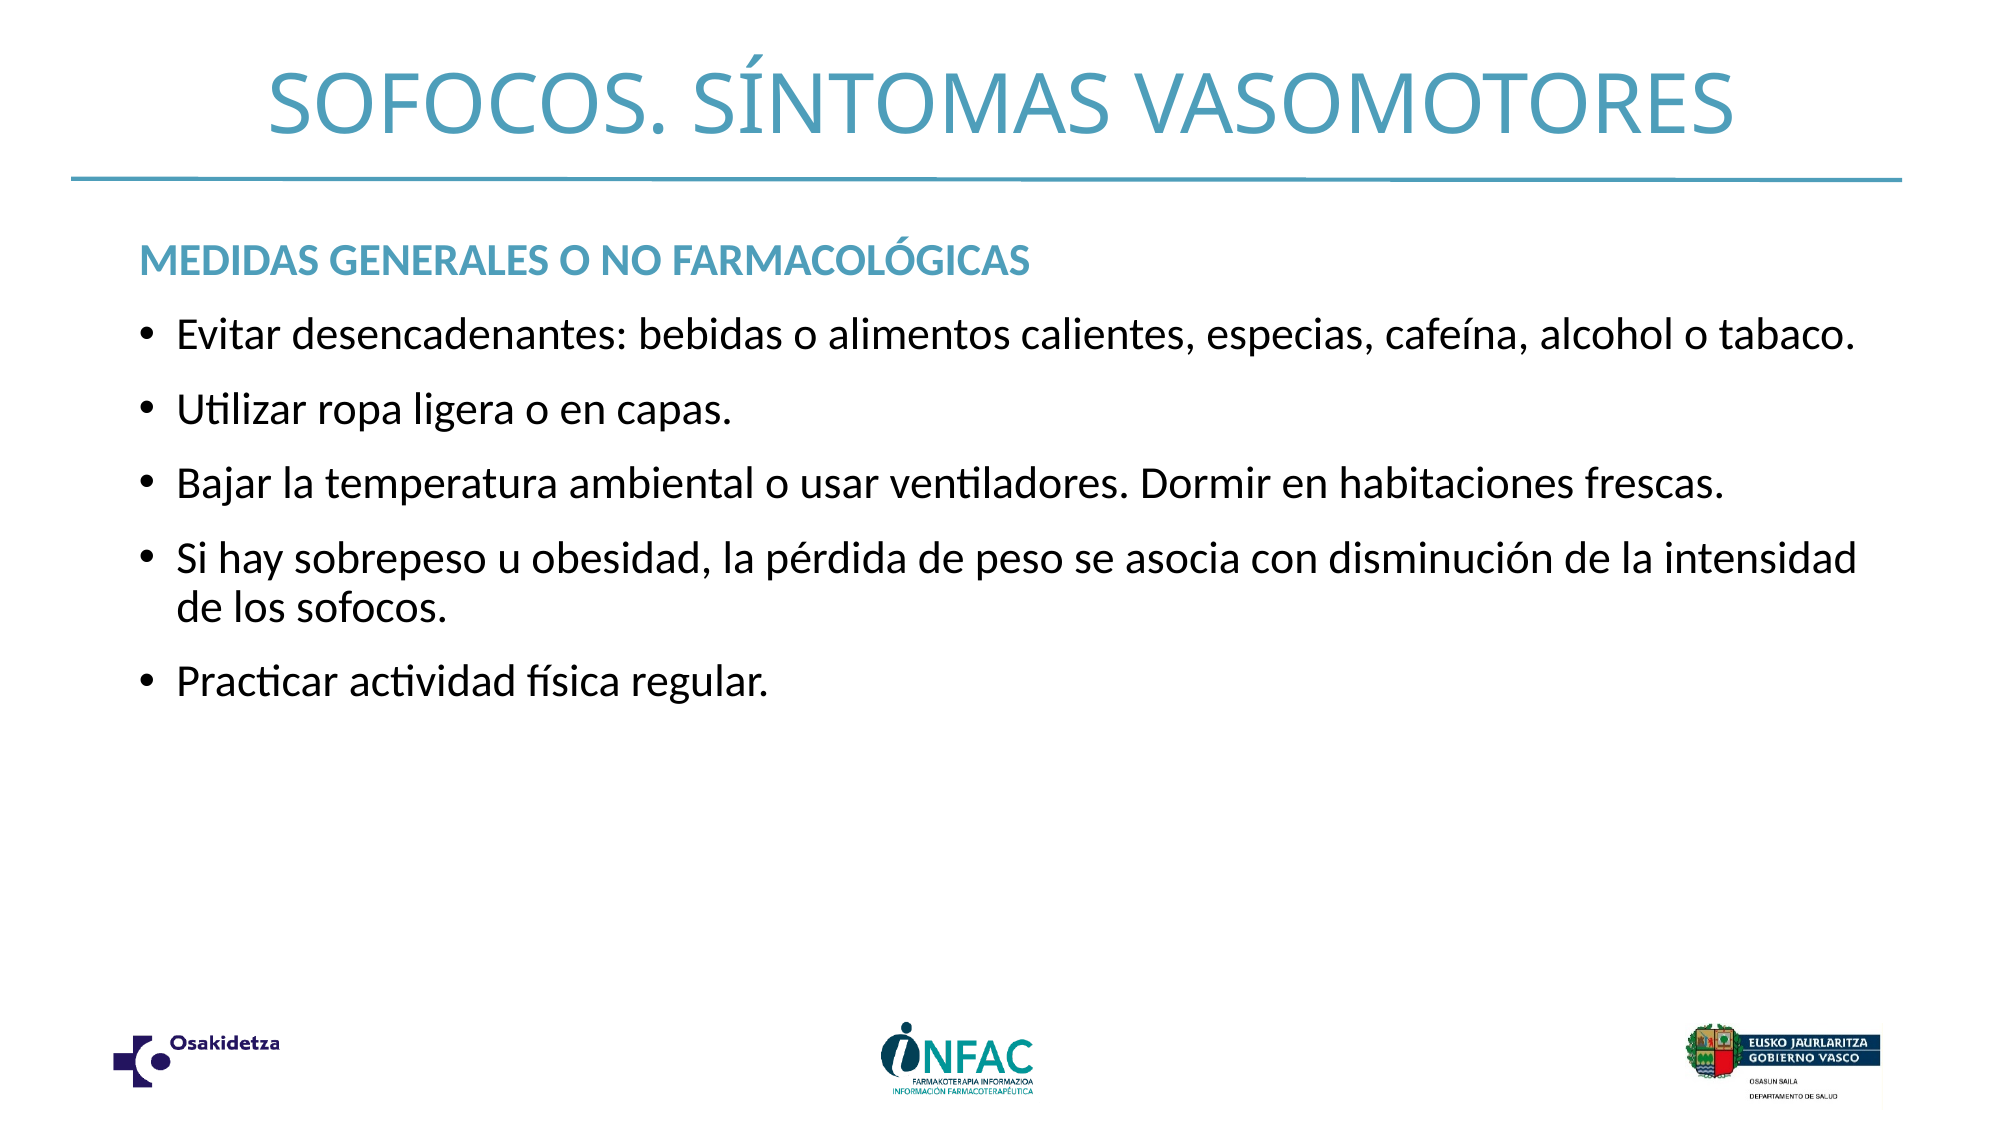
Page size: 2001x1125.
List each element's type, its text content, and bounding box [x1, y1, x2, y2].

text_box MEDIDAS GENERALES O NO FARMACOLÓGICAS Evitar desencadenantes: bebidas o alimentos calientes, especias, cafeína, alcohol o tabaco. Utilizar ropa ligera o en capas. Bajar la temperatura ambiental o usar ventiladores. Dormir en habitaciones frescas. Si hay sobrepeso u obesidad, la pérdida de peso se asocia con disminución de la intensidad de los sofocos. Practicar actividad física regular. [124, 228, 1912, 913]
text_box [101, 1014, 1883, 1110]
title SOFOCOS. SÍNTOMAS VASOMOTORES [101, 46, 1903, 167]
